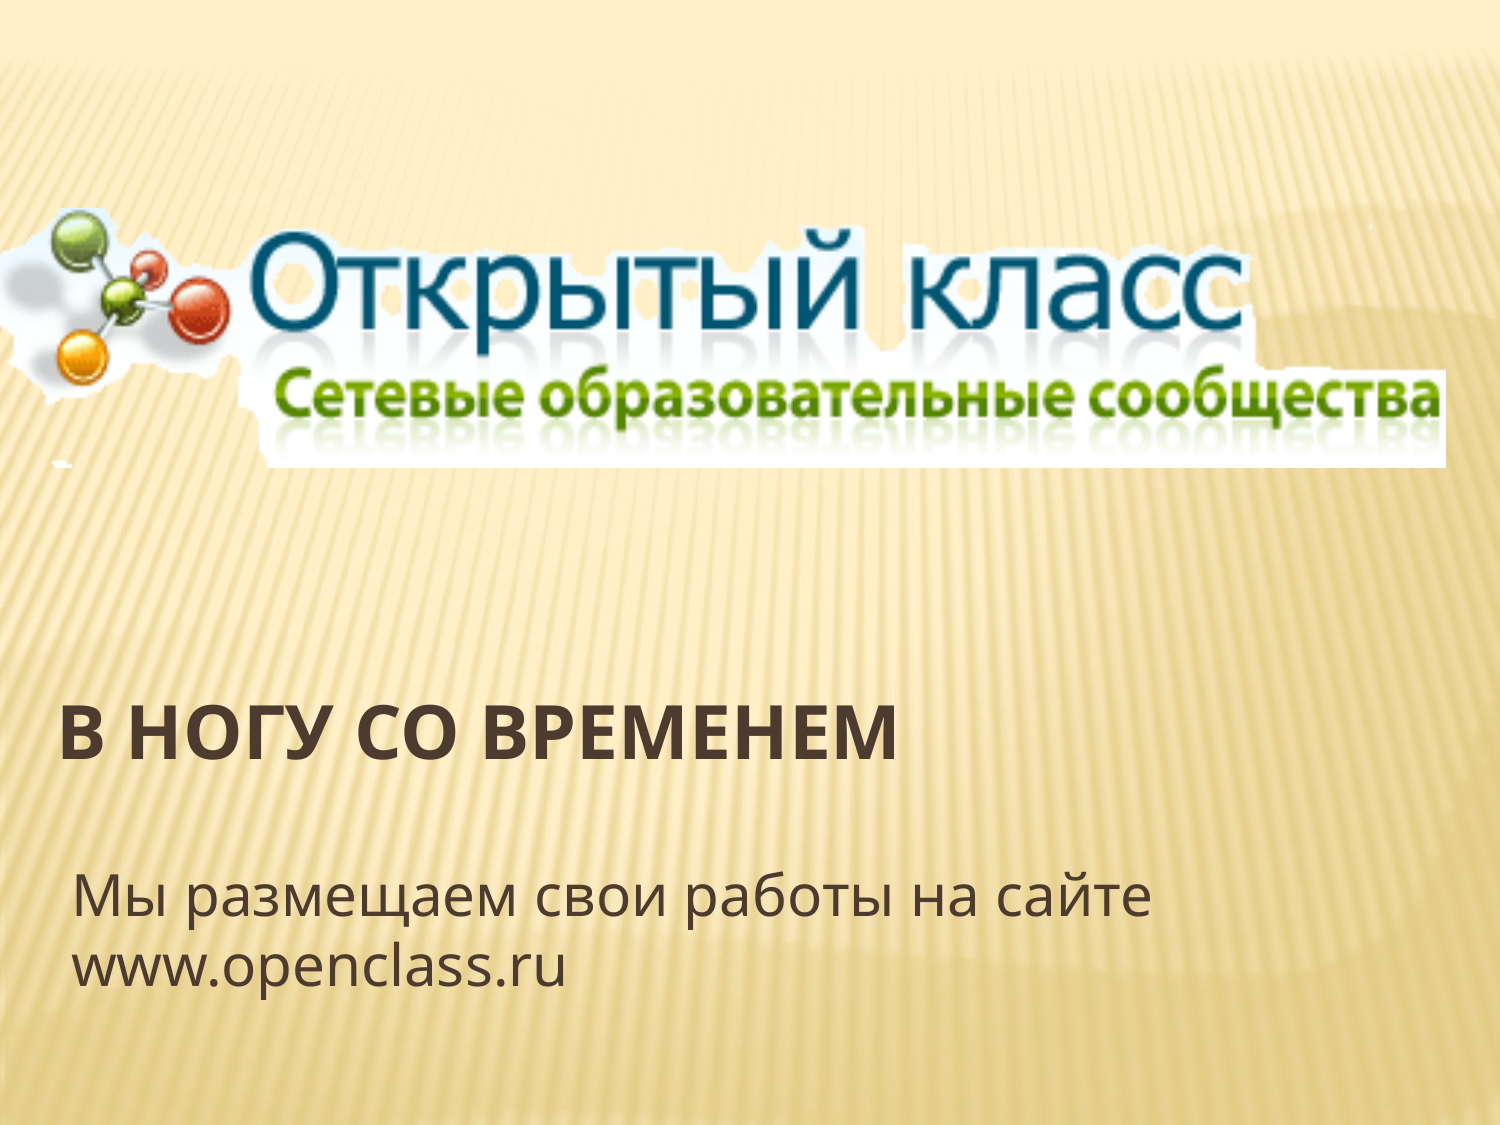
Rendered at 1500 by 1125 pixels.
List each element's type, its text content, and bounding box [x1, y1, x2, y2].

picture [0, 207, 1447, 469]
title В ногу со временем [41, 680, 1010, 779]
list Мы размещаем свои работы на сайте www.openclass.ru [53, 857, 1367, 984]
